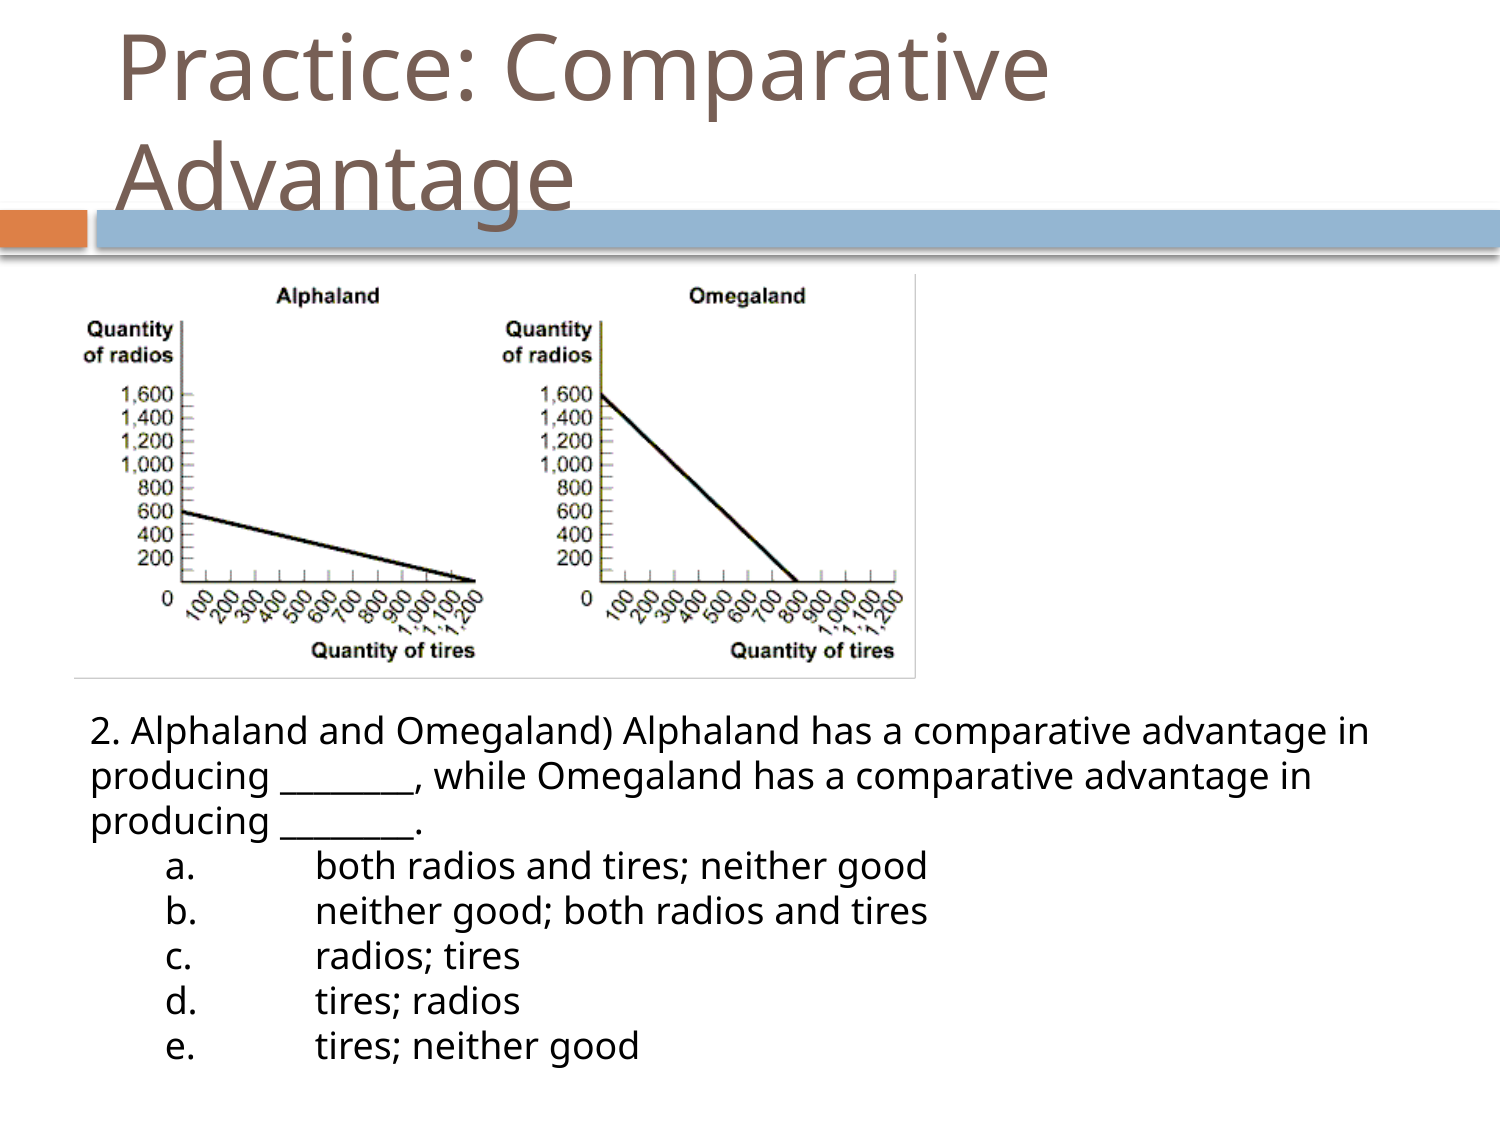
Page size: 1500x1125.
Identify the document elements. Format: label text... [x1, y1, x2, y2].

title Practice: Comparative Advantage [100, 37, 1438, 200]
text_box 2. Alphaland and Omegaland) Alphaland has a comparative advantage in producing ________, while Omegaland has a comparative advantage in producing ________. a. both radios and tires; neither good b. neither good; both radios and tires c. radios; tires d. tires; radios e. tires; neither good [74, 699, 1438, 1120]
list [73, 274, 917, 680]
